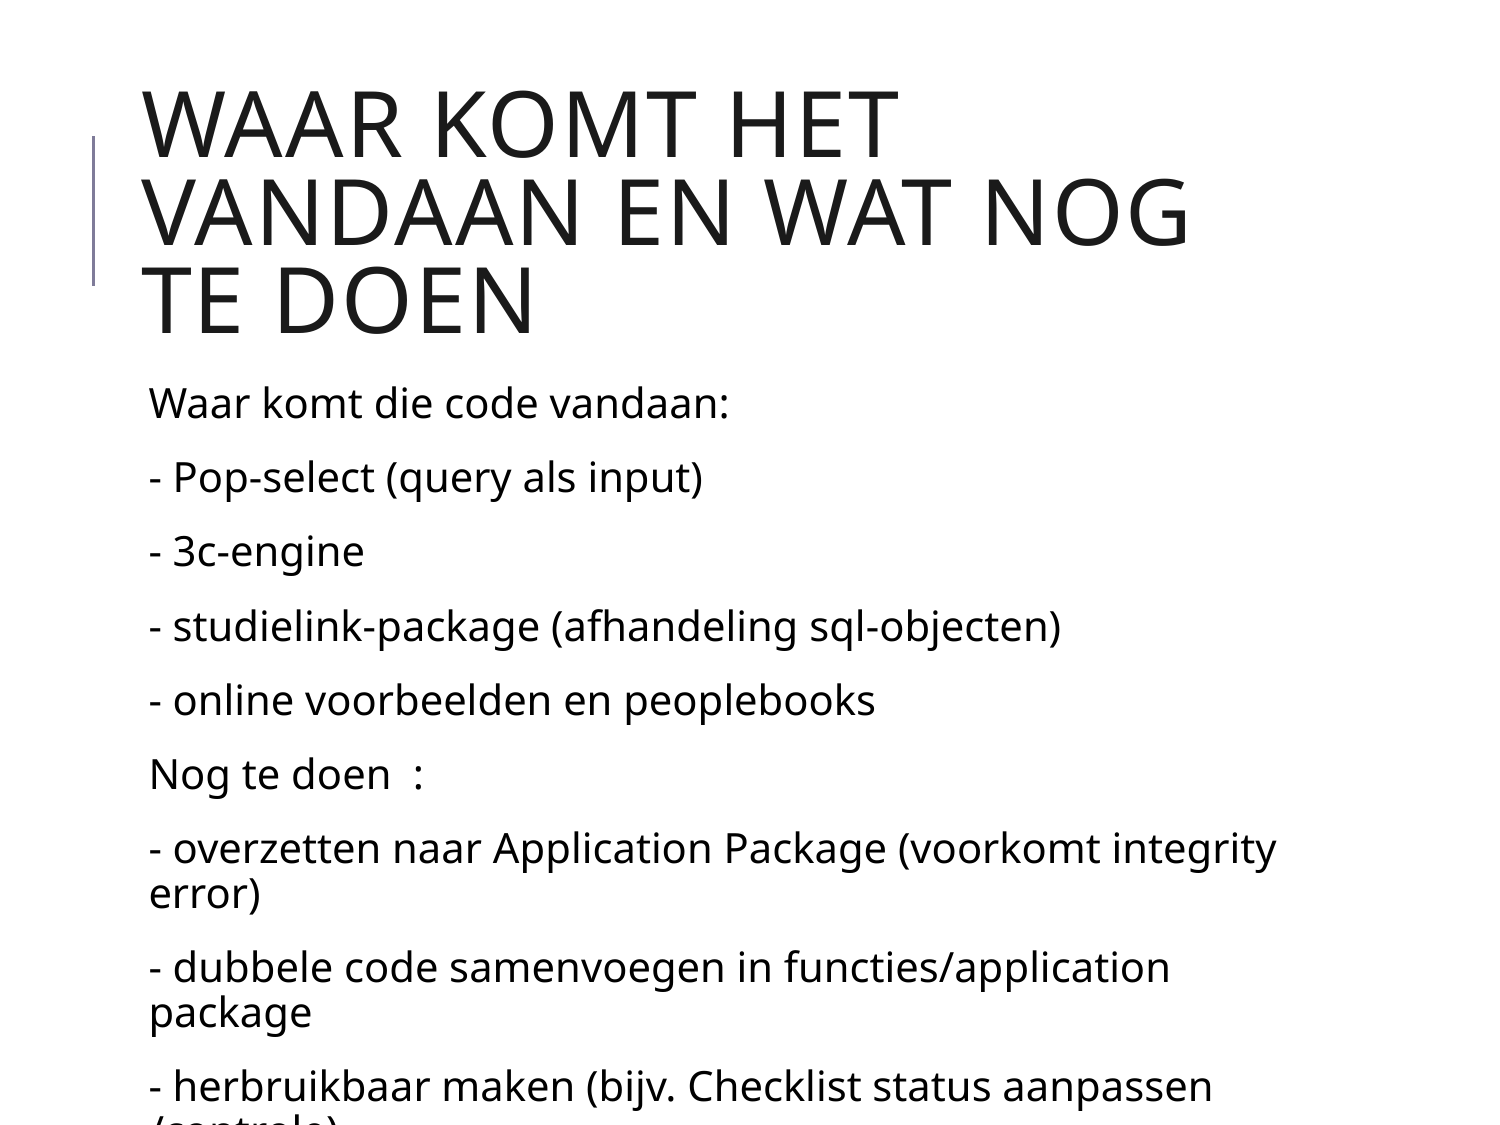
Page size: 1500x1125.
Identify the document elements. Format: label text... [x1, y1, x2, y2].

list Waar komt die code vandaan: - Pop-select (query als input) - 3c-engine - studielink-package (afhandeling sql-objecten) - online voorbeelden en peoplebooks Nog te doen : - overzetten naar Application Package (voorkomt integrity error) - dubbele code samenvoegen in functies/application package - herbruikbaar maken (bijv. Checklist status aanpassen /controle) [126, 375, 1322, 1035]
title Waar komt het vandaan en wat nog te doen [126, 96, 1322, 342]
